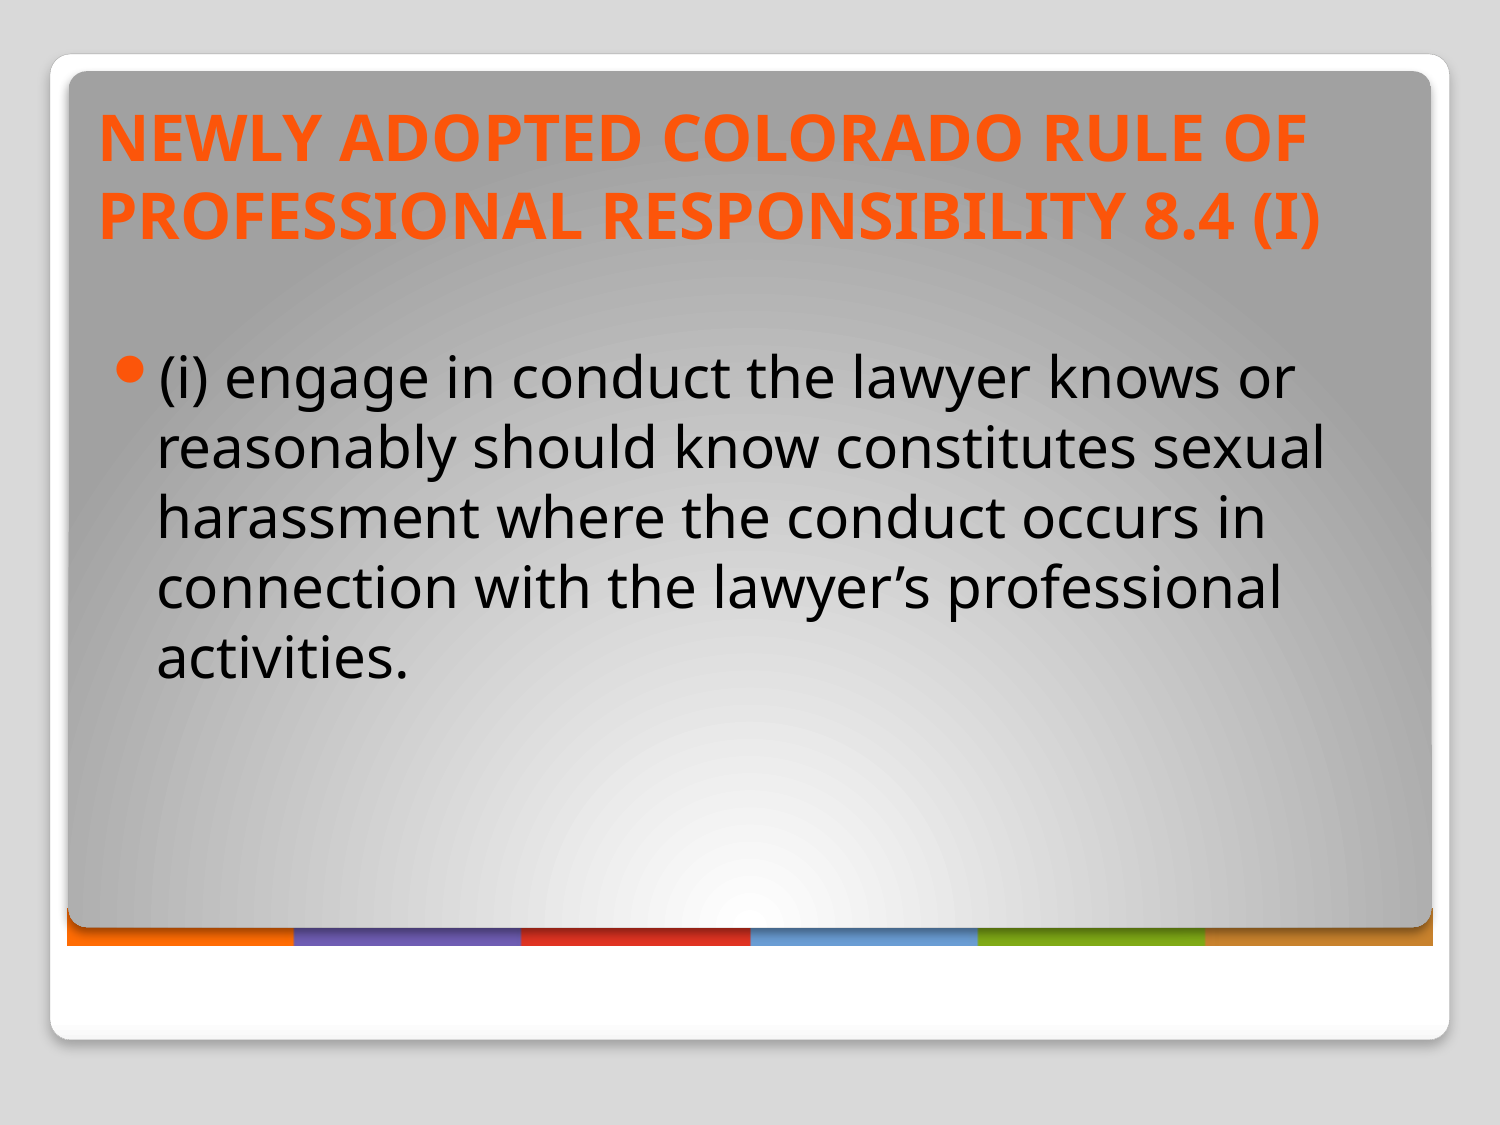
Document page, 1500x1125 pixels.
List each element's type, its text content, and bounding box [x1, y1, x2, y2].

title NEWLY ADOPTED COLORADO RULE OF PROFESSIONAL RESPONSIBILITY 8.4 (I) [82, 86, 1425, 260]
list (i) engage in conduct the lawyer knows or reasonably should know constitutes sexual harassment where the conduct occurs in connection with the lawyer’s professional activities. [82, 324, 1425, 924]
picture [67, 908, 1433, 946]
